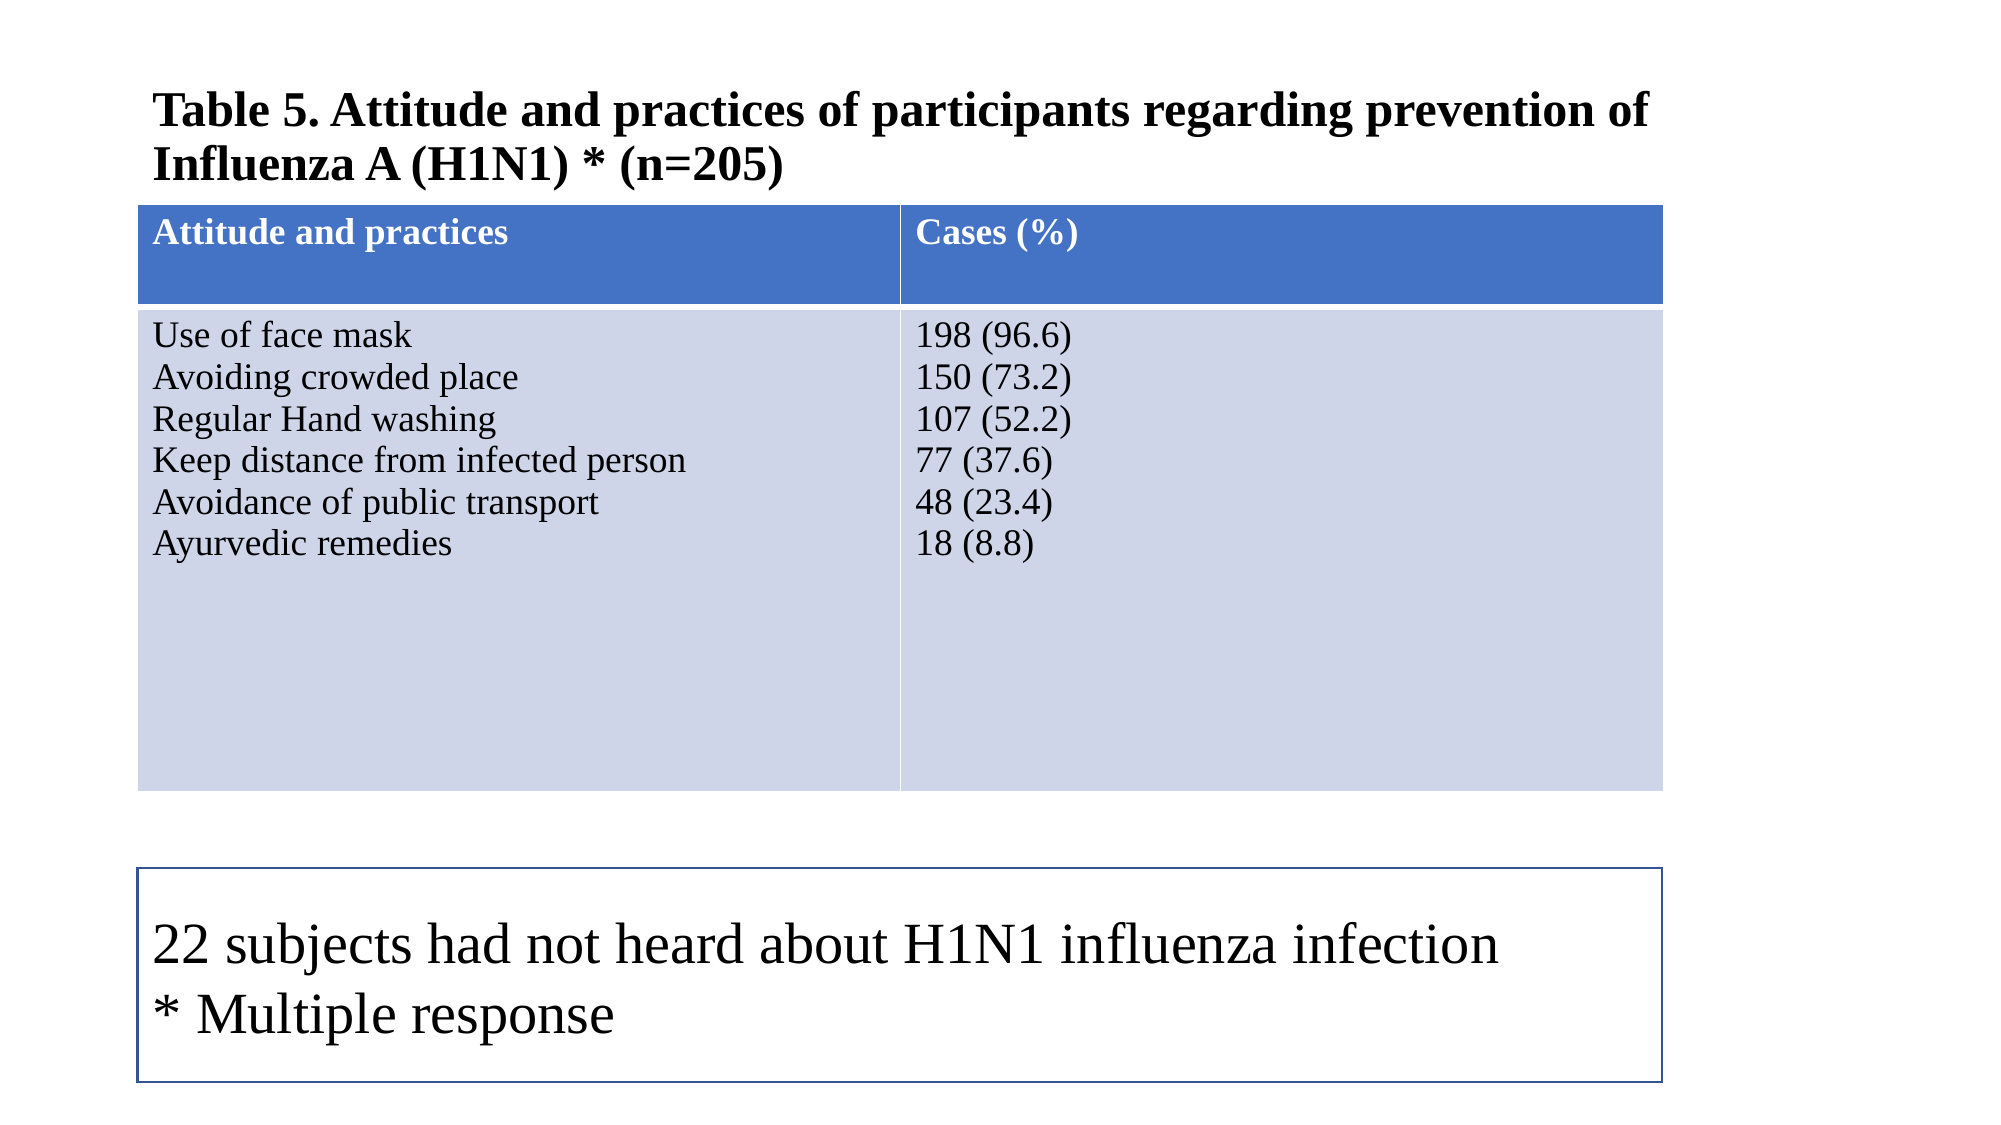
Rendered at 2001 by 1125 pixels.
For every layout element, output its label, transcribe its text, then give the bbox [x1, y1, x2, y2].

table_header Attitude and practices [138, 205, 900, 304]
title Table 5. Attitude and practices of participants regarding prevention of Influenza A (H1N1) * (n=205) [137, 59, 1863, 215]
table_cell Use of face mask Avoiding crowded place Regular Hand washing Keep distance from infected person Avoidance of public transport Ayurvedic remedies [138, 310, 900, 791]
table_cell (96.6) 150 (73.2) 107 (52.2) 77 (37.6) 48 (23.4) 18 (8.8) [901, 310, 1663, 791]
table_header Cases (%) [901, 205, 1663, 304]
text_box 22 subjects had not heard about H1N1 influenza infection * Multiple response [136, 867, 1663, 1083]
